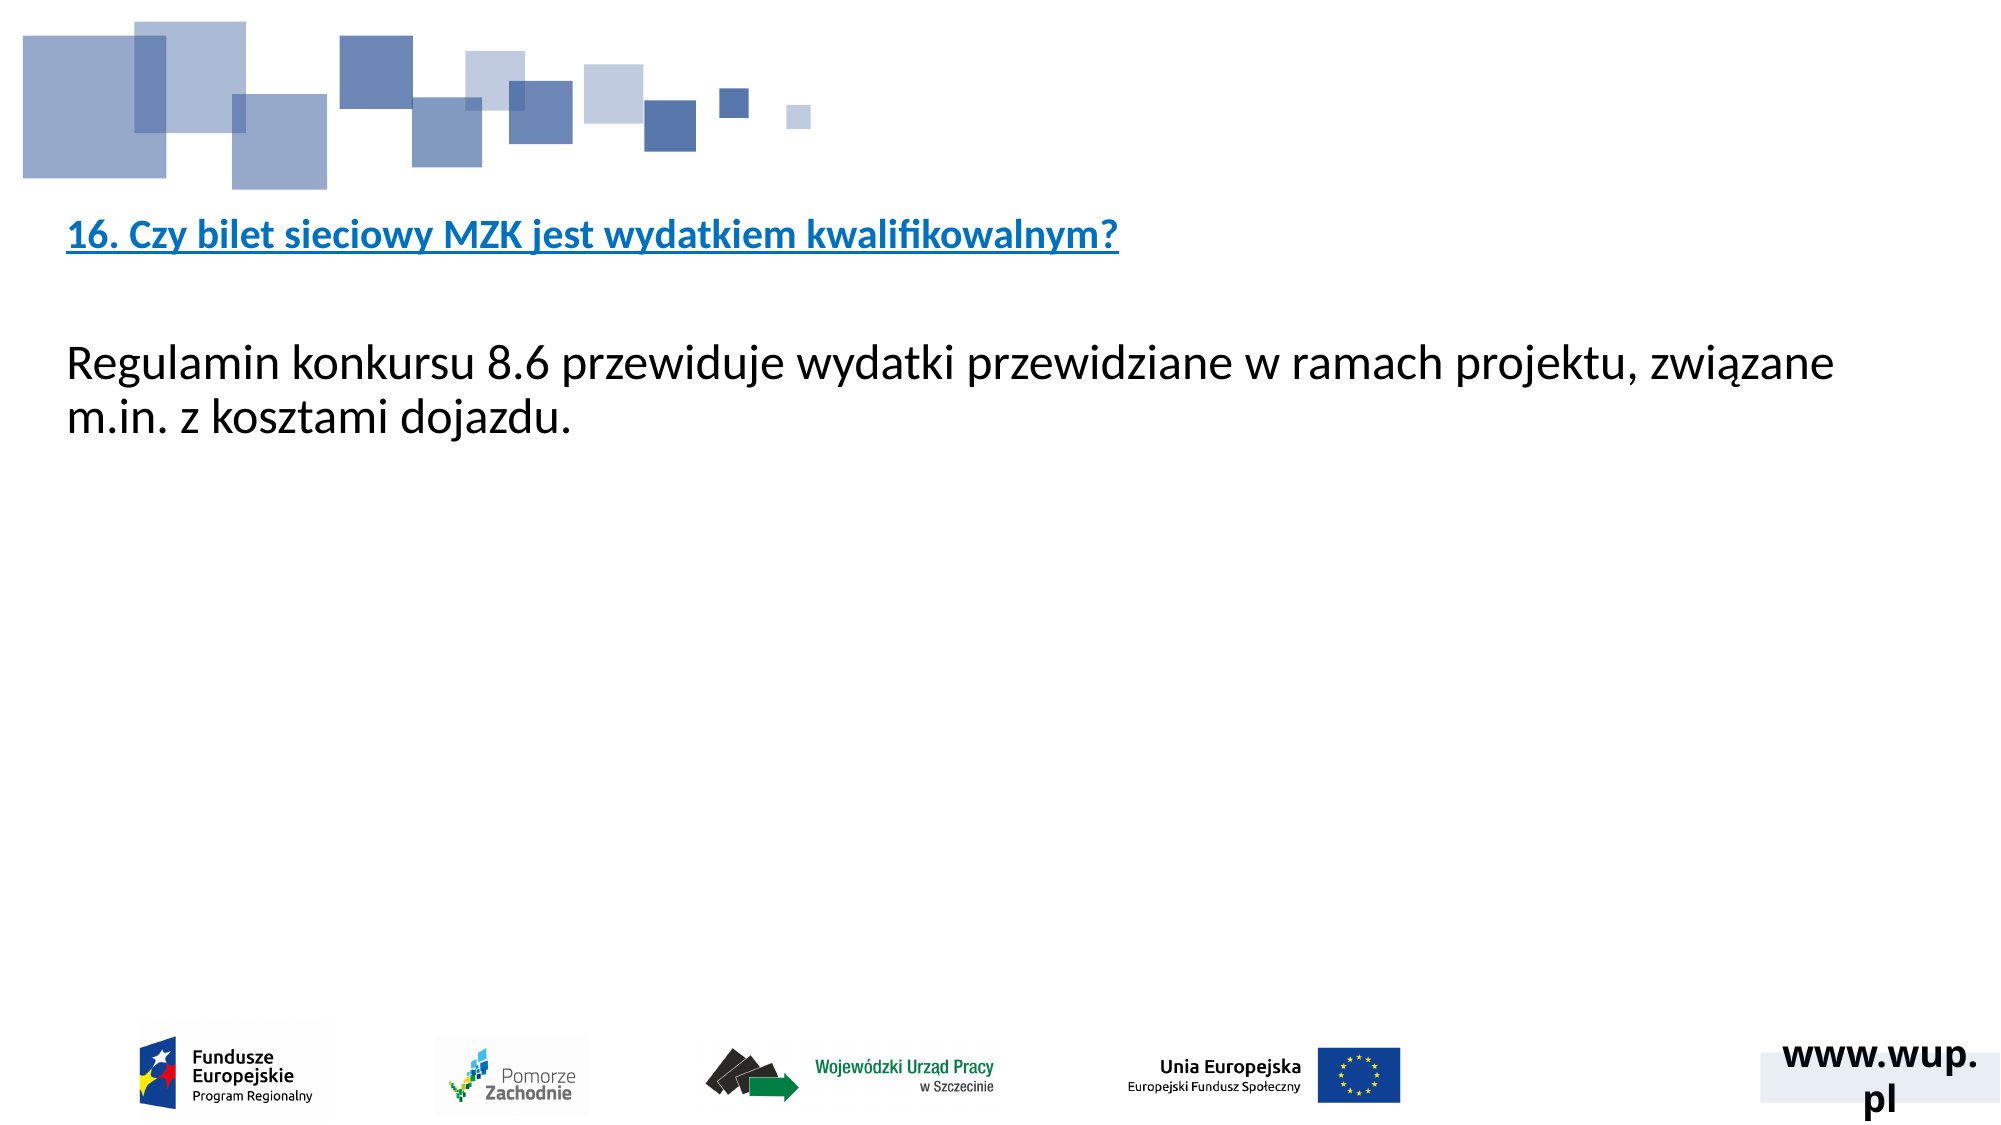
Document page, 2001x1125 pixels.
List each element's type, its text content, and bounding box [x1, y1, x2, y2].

picture [435, 1034, 589, 1116]
title 16. Czy bilet sieciowy MZK jest wydatkiem kwalifikowalnym? [51, 204, 1913, 328]
list Regulamin konkursu 8.6 przewiduje wydatki przewidziane w ramach projektu, związane m.in. z kosztami dojazdu. [51, 328, 1914, 1014]
picture [139, 1018, 330, 1122]
picture [694, 1037, 1004, 1113]
picture [1109, 1028, 1402, 1121]
